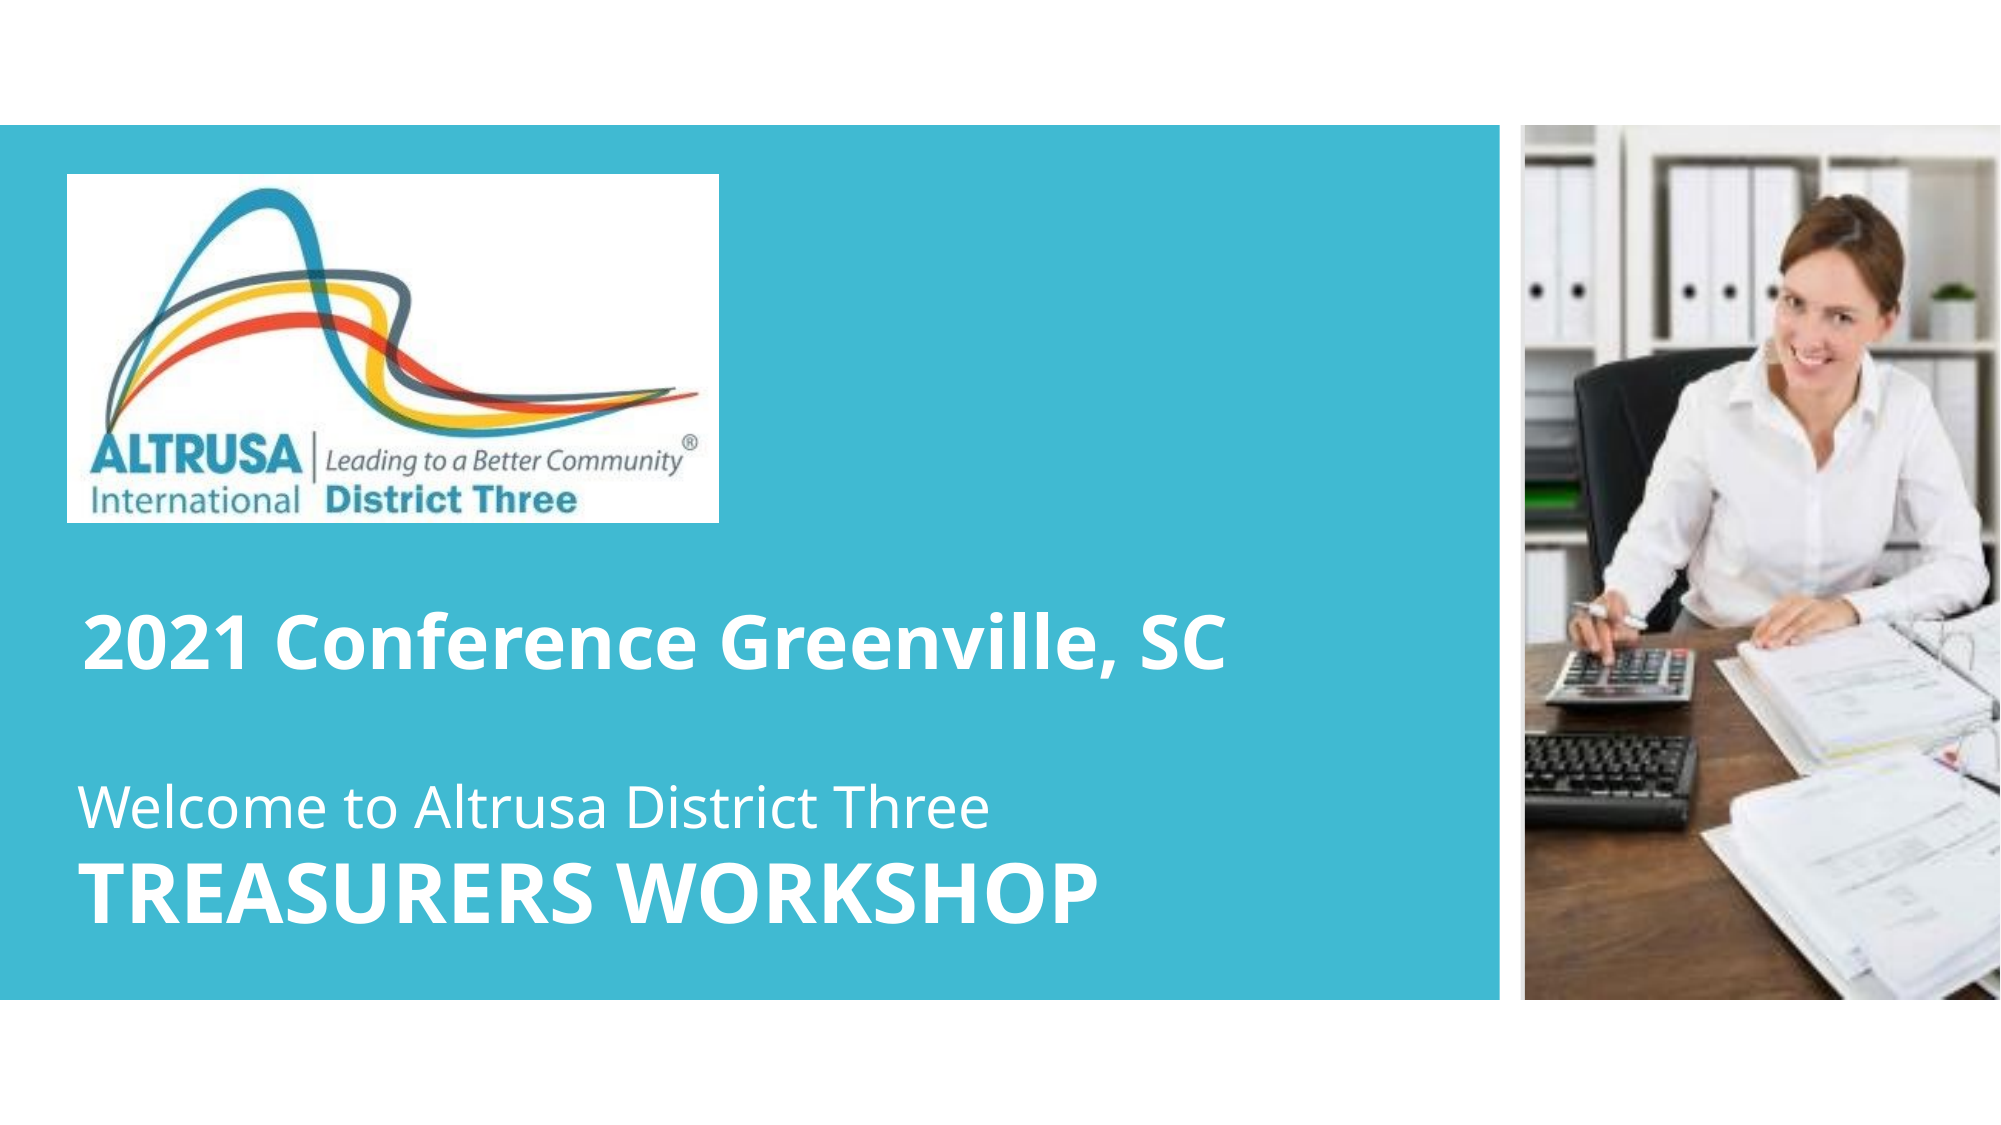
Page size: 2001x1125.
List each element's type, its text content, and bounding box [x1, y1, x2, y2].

text_box 2021 Conference Greenville, SC [67, 587, 1318, 693]
picture [1524, 124, 2000, 1001]
picture [67, 174, 719, 523]
text_box Welcome to Altrusa District Three TREASURERS WORKSHOP [62, 762, 1524, 993]
